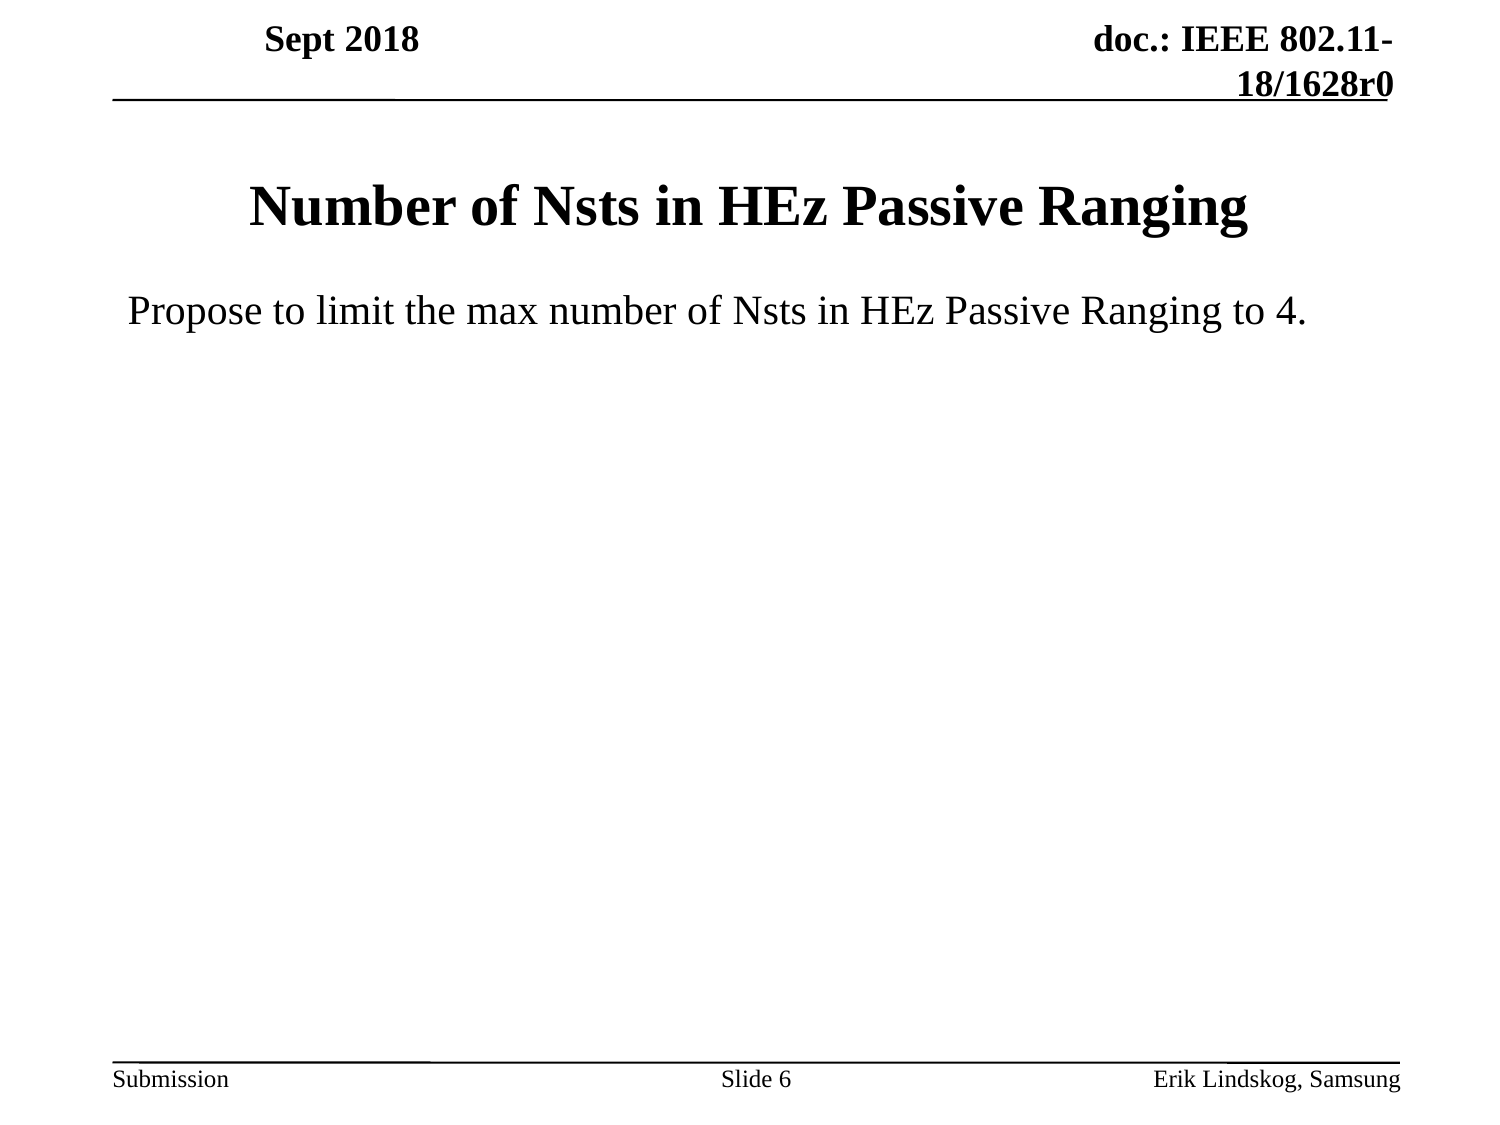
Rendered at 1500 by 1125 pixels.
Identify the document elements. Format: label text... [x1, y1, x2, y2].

footer Erik Lindskog, Samsung [878, 1061, 1402, 1093]
list Propose to limit the max number of Nsts in HEz Passive Ranging to 4. [112, 274, 1388, 1051]
title Number of Nsts in HEz Passive Ranging [37, 145, 1463, 259]
slide_number Slide 6 [712, 1061, 800, 1123]
